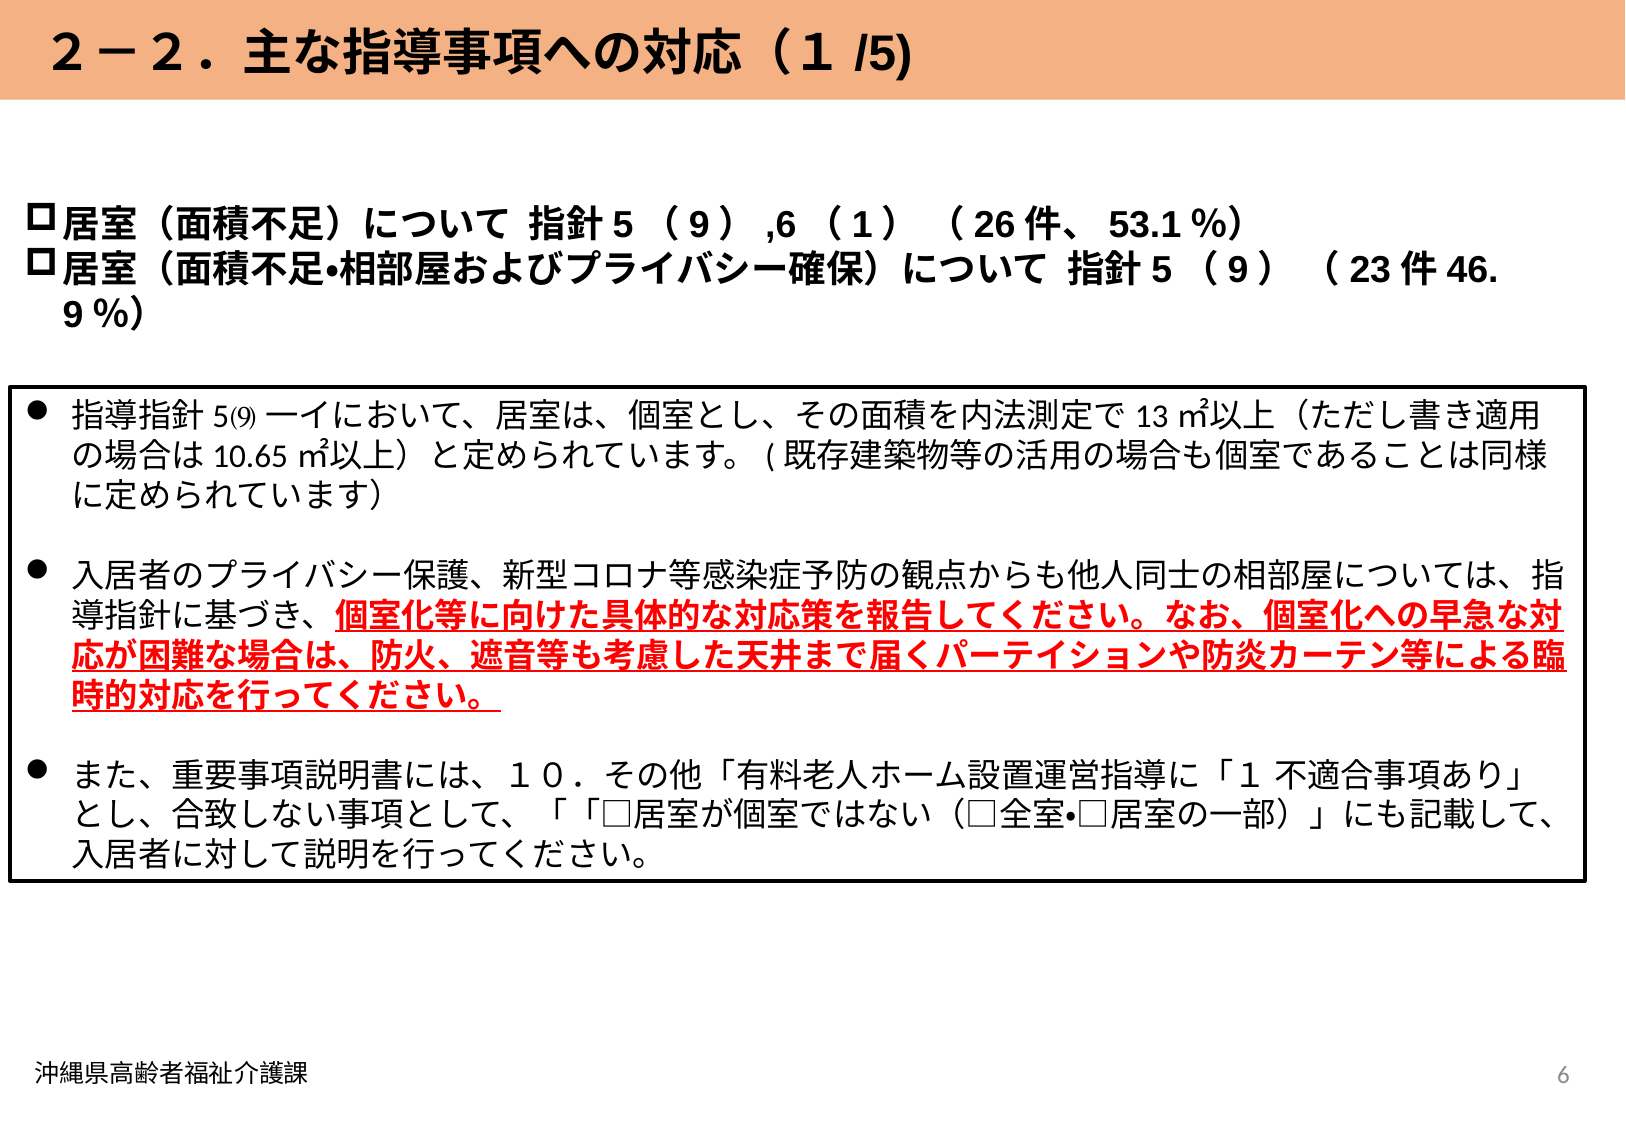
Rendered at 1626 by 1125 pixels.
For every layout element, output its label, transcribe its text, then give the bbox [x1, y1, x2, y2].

slide_number 6 [1219, 1043, 1585, 1104]
text_box ２－２．主な指導事項への対応（１/5) [27, 13, 1422, 89]
text_box 居室（面積不足）について 指針5（9）,6（1） （26件、53.1％） 居室（面積不足・相部屋およびプライバシー確保）について 指針5（9） （23件46.9％） [9, 192, 1615, 342]
text_box 指導指針5⑼一イにおいて、居室は、個室とし、その面積を内法測定で13㎡以上（ただし書き適用の場合は10.65㎡以上）と定められています。(既存建築物等の活用の場合も個室であることは同様に定められています） 入居者のプライバシー保護、新型コロナ等感染症予防の観点からも他人同士の相部屋については、指導指針に基づき、個室化等に向けた具体的な対応策を報告してください。なお、個室化への早急な対応が困難な場合は、防火、遮音等も考慮した天井まで届くパーテイションや防炎カーテン等による臨時的対応を行ってください。 また、重要事項説明書には、１０．その他「有料老人ホーム設置運営指導に「１ 不適合事項あり」とし、合致しない事項として、「「□居室が個室ではない（□全室・□居室の一部）」にも記載して、入居者に対して説明を行ってください。 [9, 387, 1585, 881]
text_box [0, 0, 1625, 101]
footer 沖縄県高齢者福祉介護課 [19, 1042, 568, 1103]
